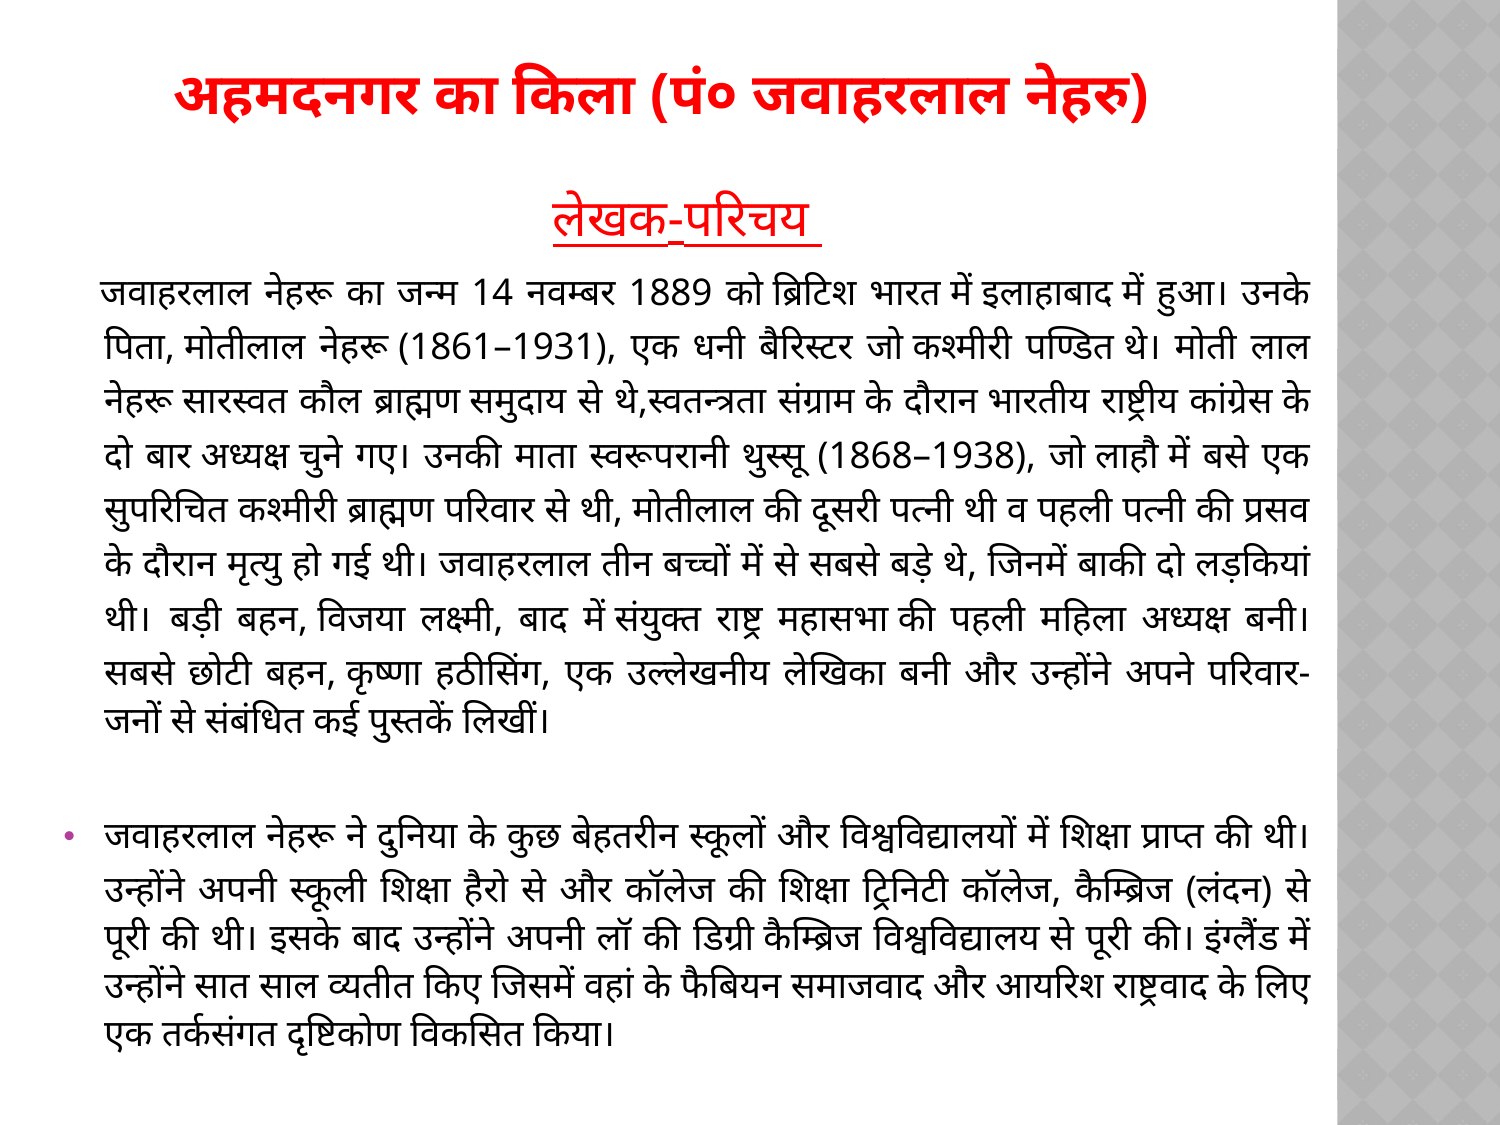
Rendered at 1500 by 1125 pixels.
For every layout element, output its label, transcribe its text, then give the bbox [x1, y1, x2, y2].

list लेखक-परिचय जवाहरलाल नेहरू का जन्म 14 नवम्बर 1889 को ब्रिटिश भारत में इलाहाबाद में हुआ। उनके पिता, मोतीलाल नेहरू (1861–1931), एक धनी बैरिस्टर जो कश्मीरी पण्डित थे। मोती लाल नेहरू सारस्वत कौल ब्राह्मण समुदाय से थे,स्वतन्त्रता संग्राम के दौरान भारतीय राष्ट्रीय कांग्रेस के दो बार अध्यक्ष चुने गए। उनकी माता स्वरूपरानी थुस्सू (1868–1938), जो लाहौ में बसे एक सुपरिचित कश्मीरी ब्राह्मण परिवार से थी, मोतीलाल की दूसरी पत्नी थी व पहली पत्नी की प्रसव के दौरान मृत्यु हो गई थी। जवाहरलाल तीन बच्चों में से सबसे बड़े थे, जिनमें बाकी दो लड़कियां थी। बड़ी बहन, विजया लक्ष्मी, बाद में संयुक्त राष्ट्र महासभा की पहली महिला अध्यक्ष बनी।सबसे छोटी बहन, कृष्णा हठीसिंग, एक उल्लेखनीय लेखिका बनी और उन्होंने अपने परिवार-जनों से संबंधित कई पुस्तकें लिखीं। जवाहरलाल नेहरू ने दुनिया के कुछ बेहतरीन स्कूलों और विश्वविद्यालयों में शिक्षा प्राप्त की थी। उन्होंने अपनी स्कूली शिक्षा हैरो से और कॉलेज की शिक्षा ट्रिनिटी कॉलेज, कैम्ब्रिज (लंदन) से पूरी की थी। इसके बाद उन्होंने अपनी लॉ की डिग्री कैम्ब्रिज विश्वविद्यालय से पूरी की। इंग्लैंड में उन्होंने सात साल व्यतीत किए जिसमें वहां के फैबियन समाजवाद और आयरिश राष्ट्रवाद के लिए एक तर्कसंगत दृष्टिकोण विकसित किया। [50, 174, 1325, 1088]
title अहमदनगर का किला (पं० जवाहरलाल नेहरु) [75, 52, 1263, 138]
